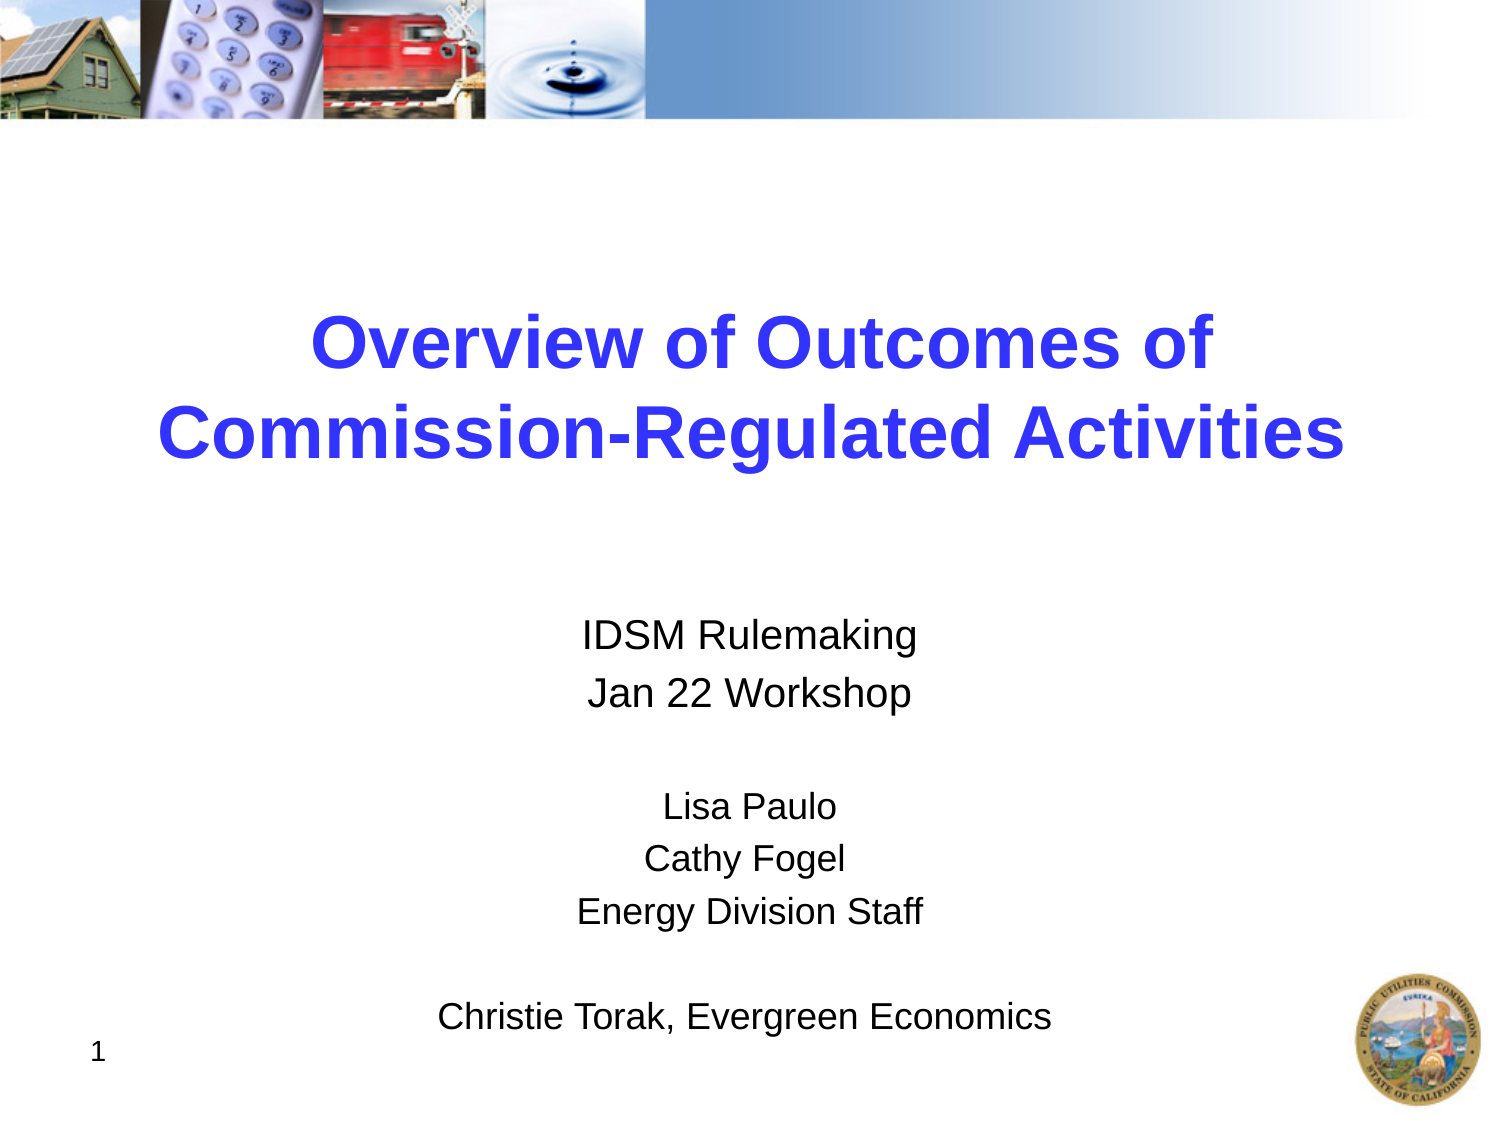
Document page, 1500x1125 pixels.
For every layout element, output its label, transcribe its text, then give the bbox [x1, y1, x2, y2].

subtitle IDSM Rulemaking Jan 22 Workshop Lisa Paulo Cathy Fogel Energy Division Staff Christie Torak, Evergreen Economics [225, 600, 1275, 888]
title Overview of Outcomes of Commission-Regulated Activities [125, 262, 1400, 504]
picture [0, 0, 1500, 1125]
slide_number 1 [75, 1024, 350, 1103]
